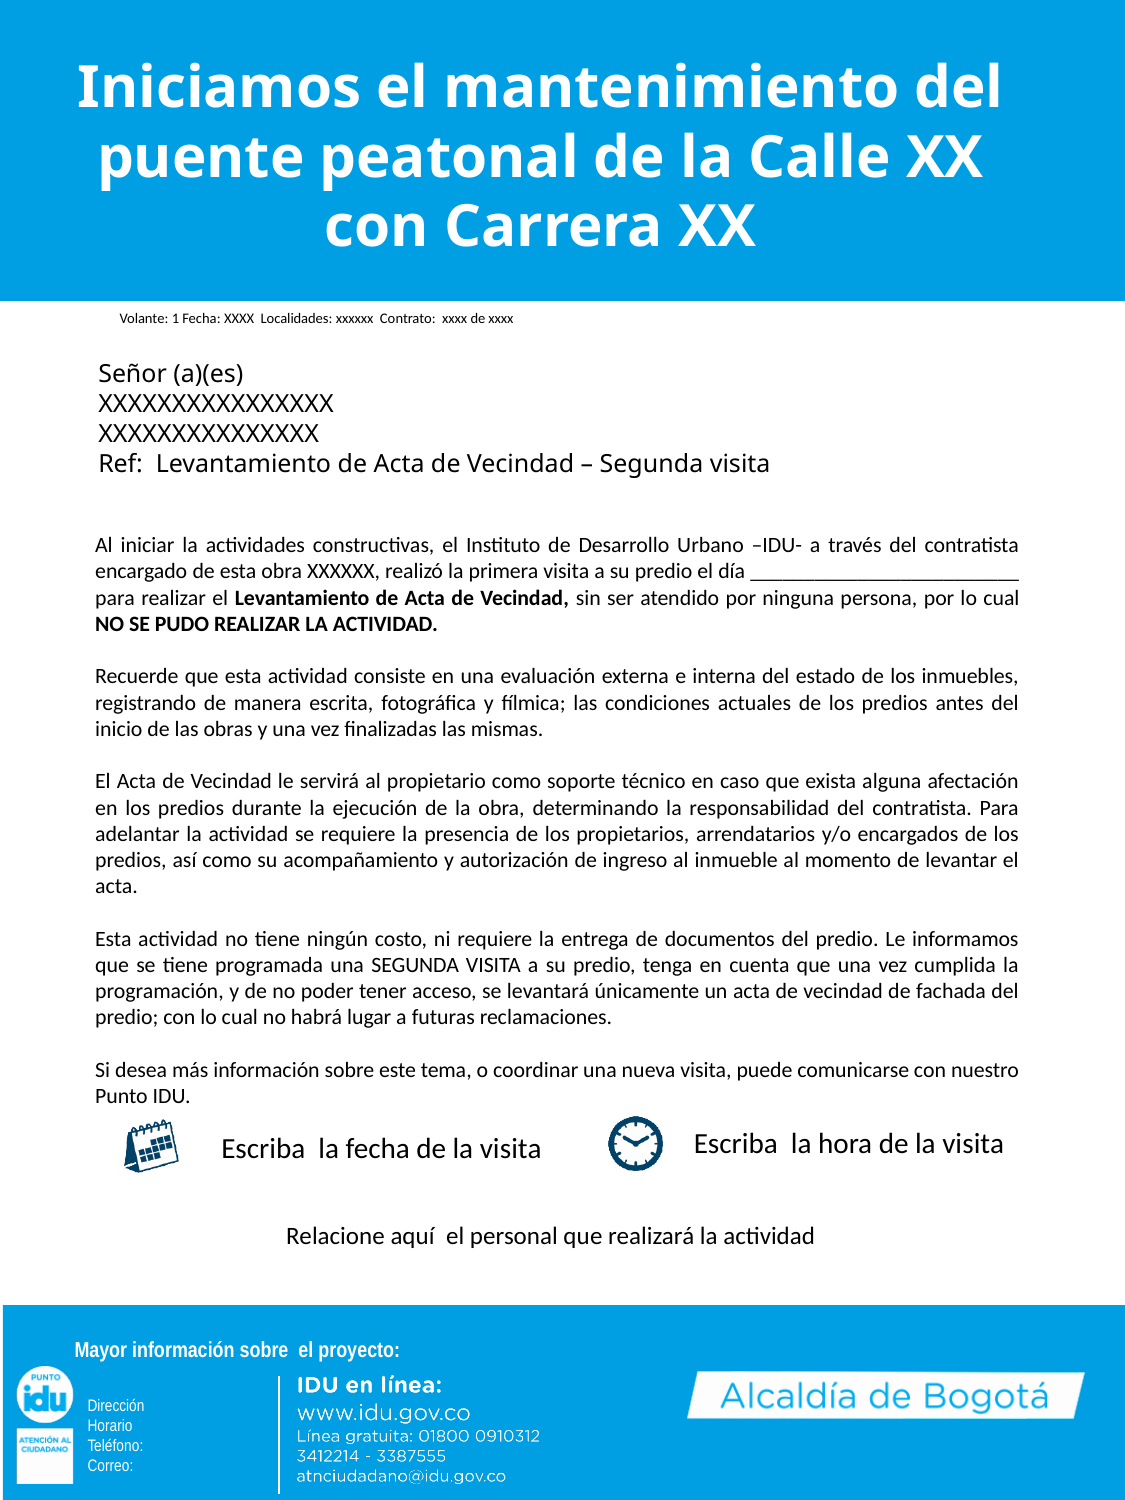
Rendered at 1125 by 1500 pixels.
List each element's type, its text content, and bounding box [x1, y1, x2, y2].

text_box Escriba la hora de la visita [678, 1117, 1071, 1167]
text_box Escriba la fecha de la visita [206, 1122, 598, 1172]
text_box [0, 1304, 1125, 1500]
text_box Iniciamos el mantenimiento del puente peatonal de la Calle XX con Carrera XX [46, 41, 1035, 266]
picture [123, 1119, 179, 1173]
text_box Volante: 1 Fecha: XXXX Localidades: xxxxxx Contrato: xxxx de xxxx [104, 301, 563, 334]
text_box Al iniciar la actividades constructivas, el Instituto de Desarrollo Urbano –IDU- a través del contratista encargado de esta obra XXXXXX, realizó la primera visita a su predio el día _________________________ para realizar el Levantamiento de Acta de Vecindad, sin ser atendido por ninguna persona, por lo cual NO SE PUDO REALIZAR LA ACTIVIDAD. Recuerde que esta actividad consiste en una evaluación externa e interna del estado de los inmuebles, registrando de manera escrita, fotográfica y fílmica; las condiciones actuales de los predios antes del inicio de las obras y una vez finalizadas las mismas. El Acta de Vecindad le servirá al propietario como soporte técnico en caso que exista alguna afectación en los predios durante la ejecución de la obra, determinando la responsabilidad del contratista. Para adelantar la actividad se requiere la presencia de los propietarios, arrendatarios y/o encargados de los predios, así como su acompañamiento y autorización de ingreso al inmueble al momento de levantar el acta. Esta actividad no tiene ningún costo, ni requiere la entrega de documentos del predio. Le informamos que se tiene programada una SEGUNDA VISITA a su predio, tenga en cuenta que una vez cumplida la programación, y de no poder tener acceso, se levantará únicamente un acta de vecindad de fachada del predio; con lo cual no habrá lugar a futuras reclamaciones. Si desea más información sobre este tema, o coordinar una nueva visita, puede comunicarse con nuestro Punto IDU. [80, 523, 1035, 1116]
text_box [0, 0, 1125, 303]
text_box Relacione aquí el personal que realizará la actividad [74, 1212, 1029, 1258]
text_box Señor (a)(es) XXXXXXXXXXXXXXXX XXXXXXXXXXXXXXX Ref: Levantamiento de Acta de Vecindad – Segunda visita [83, 350, 1091, 485]
picture [607, 1115, 663, 1171]
